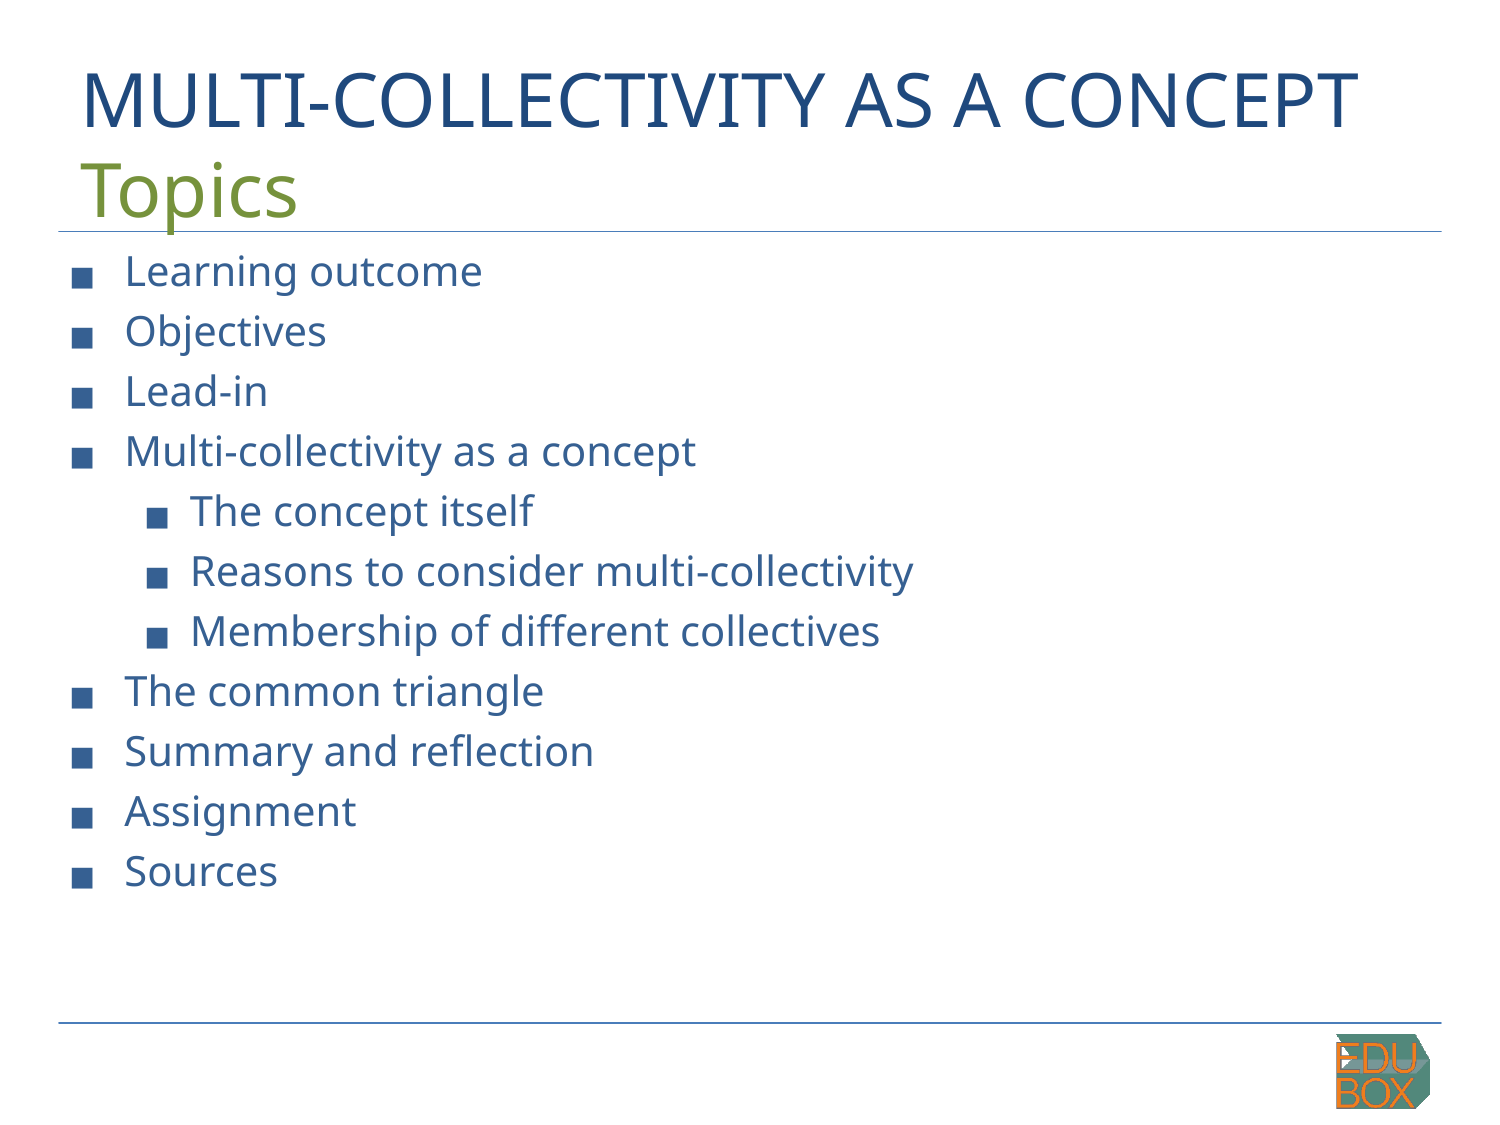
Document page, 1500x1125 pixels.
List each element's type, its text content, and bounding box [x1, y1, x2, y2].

list Learning outcome Objectives Lead-in Multi-collectivity as a concept The concept itself Reasons to consider multi-collectivity Membership of different collectives The common triangle Summary and reflection Assignment Sources [53, 237, 1404, 1024]
title MULTI-COLLECTIVITY AS A CONCEPT [64, 42, 1471, 153]
list Topics [64, 153, 1040, 247]
picture [1328, 1028, 1437, 1114]
